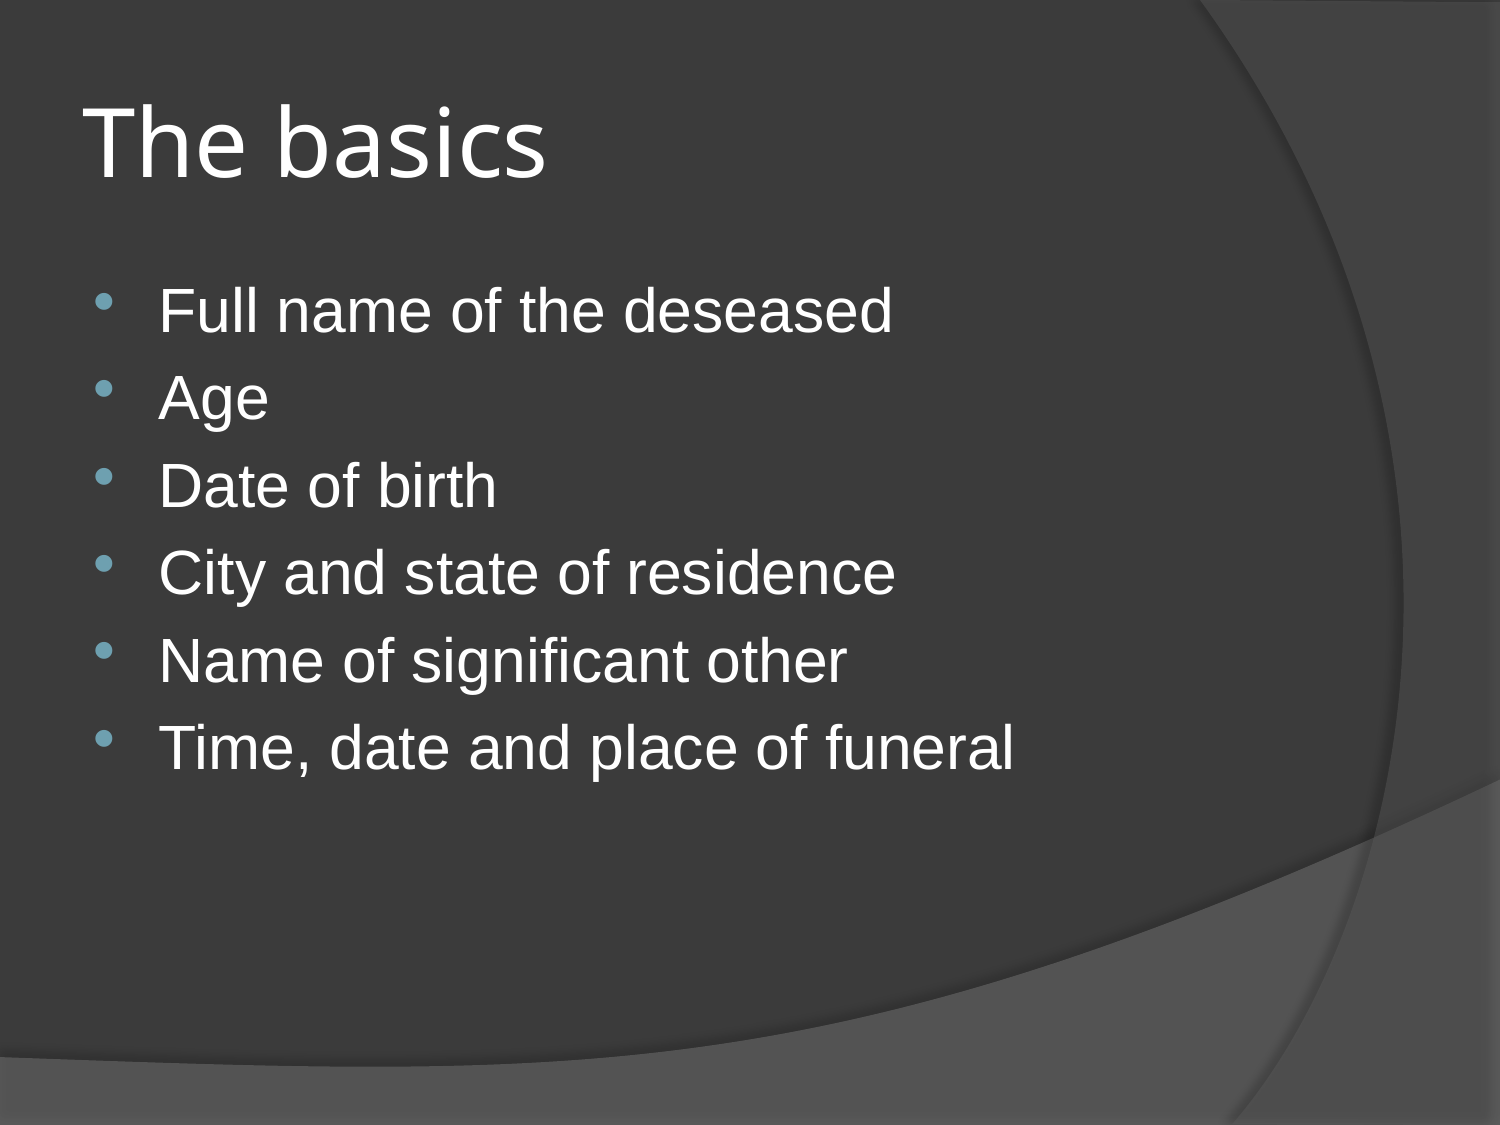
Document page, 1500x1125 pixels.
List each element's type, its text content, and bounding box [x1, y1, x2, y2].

title The basics [75, 45, 1300, 233]
list Full name of the deseased Age Date of birth City and state of residence Name of significant other Time, date and place of funeral [75, 262, 1300, 1005]
